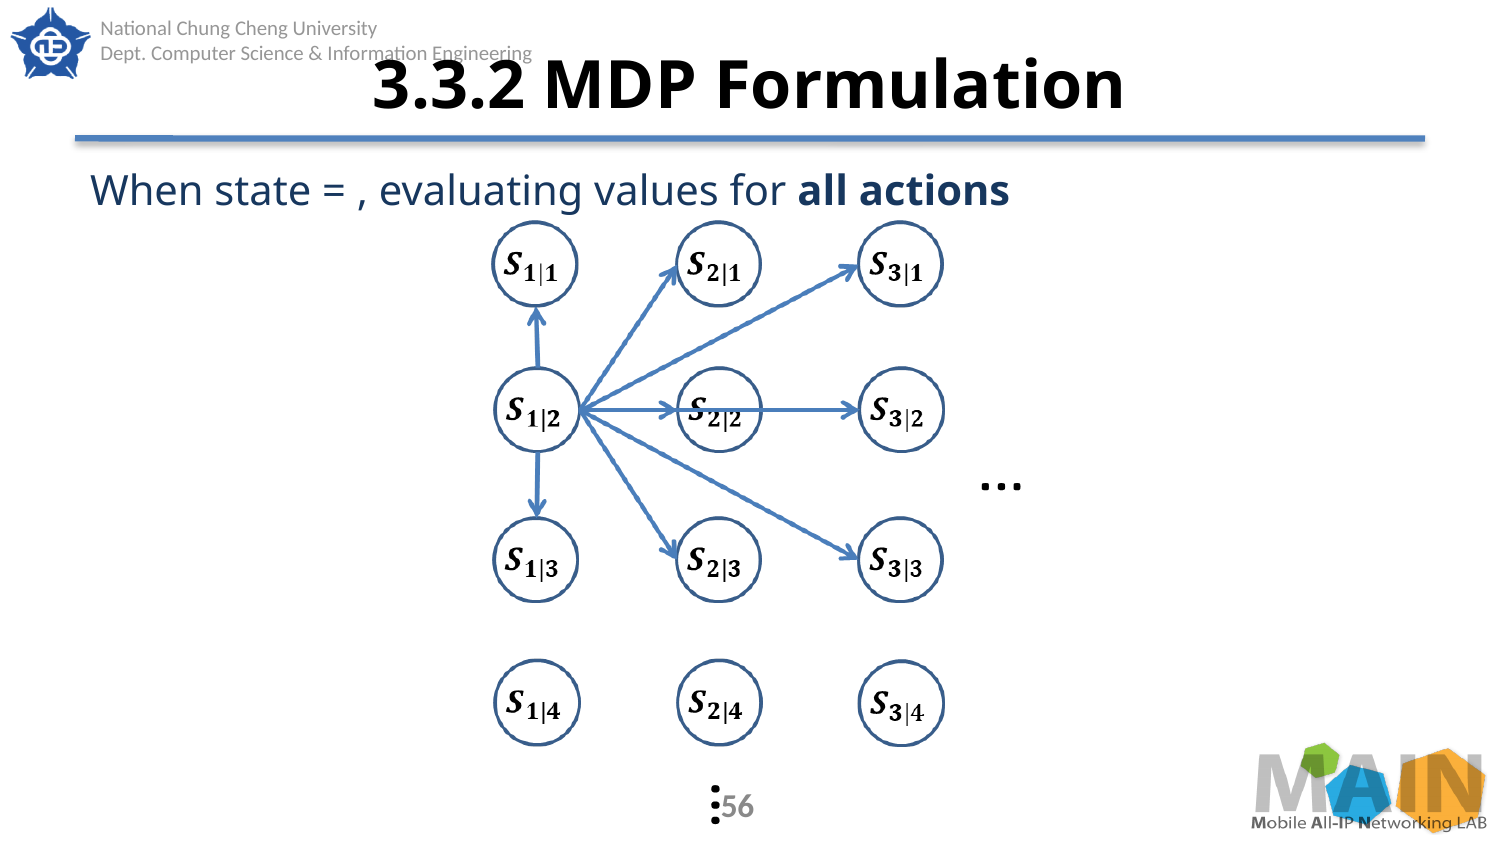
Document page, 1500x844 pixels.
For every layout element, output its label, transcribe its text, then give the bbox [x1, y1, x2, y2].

picture [490, 220, 1069, 844]
picture [1116, 740, 1488, 835]
title 3.3.2 MDP Formulation [75, 33, 1425, 130]
picture [0, 0, 101, 85]
